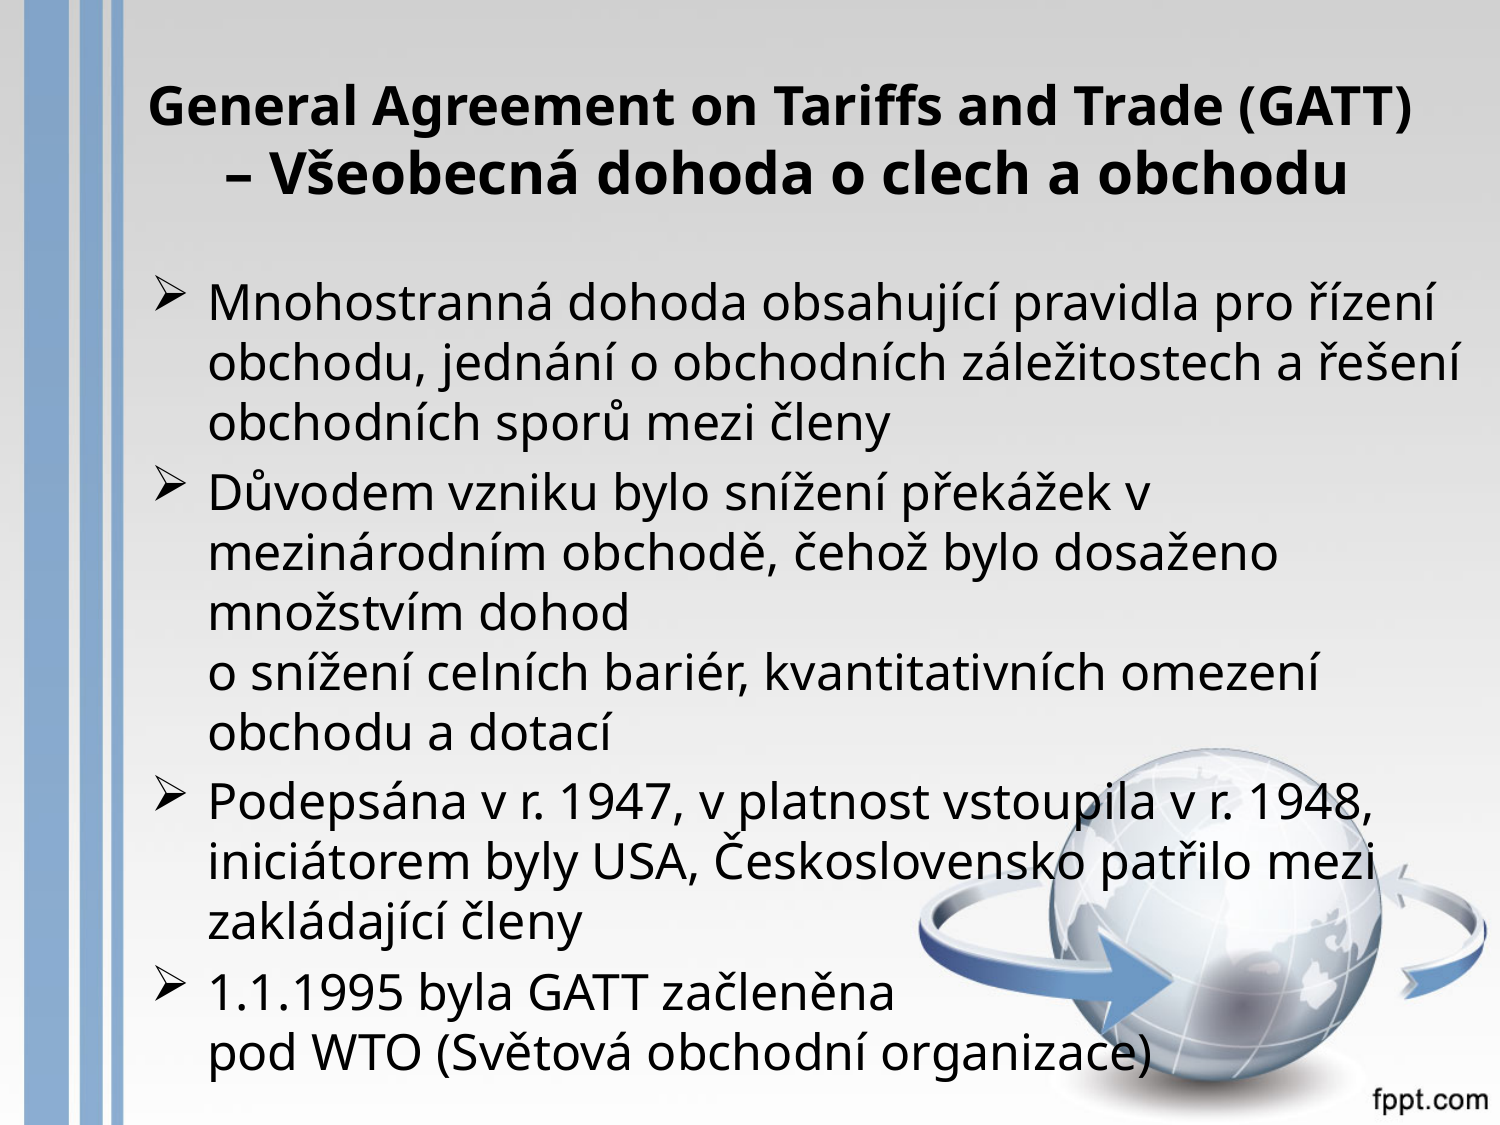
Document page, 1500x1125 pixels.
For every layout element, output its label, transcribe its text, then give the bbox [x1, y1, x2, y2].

list Mnohostranná dohoda obsahující pravidla pro řízení obchodu, jednání o obchodních záležitostech a řešení obchodních sporů mezi členy Důvodem vzniku bylo snížení překážek v mezinárodním obchodě, čehož bylo dosaženo množstvím dohod o snížení celních bariér, kvantitativních omezení obchodu a dotací Podepsána v r. 1947, v platnost vstoupila v r. 1948, iniciátorem byly USA, Československo patřilo mezi zakládající členy 1.1.1995 byla GATT začleněna pod WTO (Světová obchodní organizace) [135, 262, 1500, 1006]
title General Agreement on Tariffs and Trade (GATT) – Všeobecná dohoda o clech a obchodu [74, 44, 1500, 233]
picture [0, 0, 1500, 1125]
